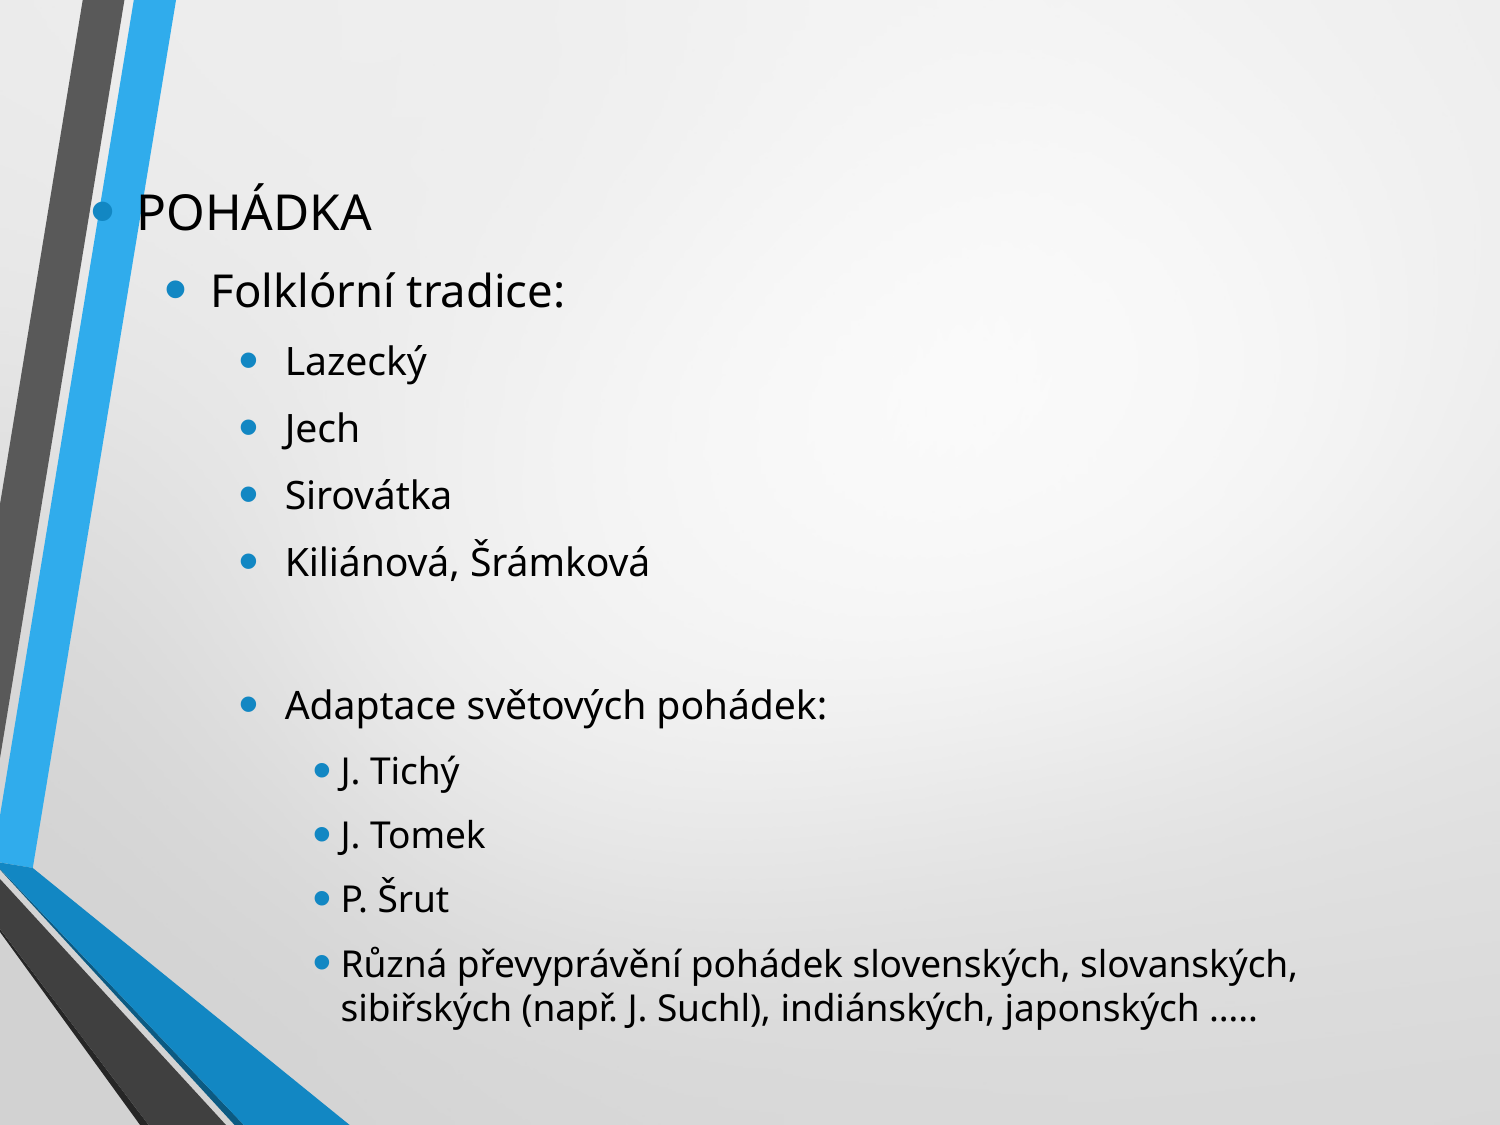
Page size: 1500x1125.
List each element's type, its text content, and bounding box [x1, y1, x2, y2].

list POHÁDKA Folklórní tradice: Lazecký Jech Sirovátka Kiliánová, Šrámková Adaptace světových pohádek: J. Tichý J. Tomek P. Šrut Různá převyprávění pohádek slovenských, slovanských, sibiřských (např. J. Suchl), indiánských, japonských ….. [75, 172, 1425, 1038]
